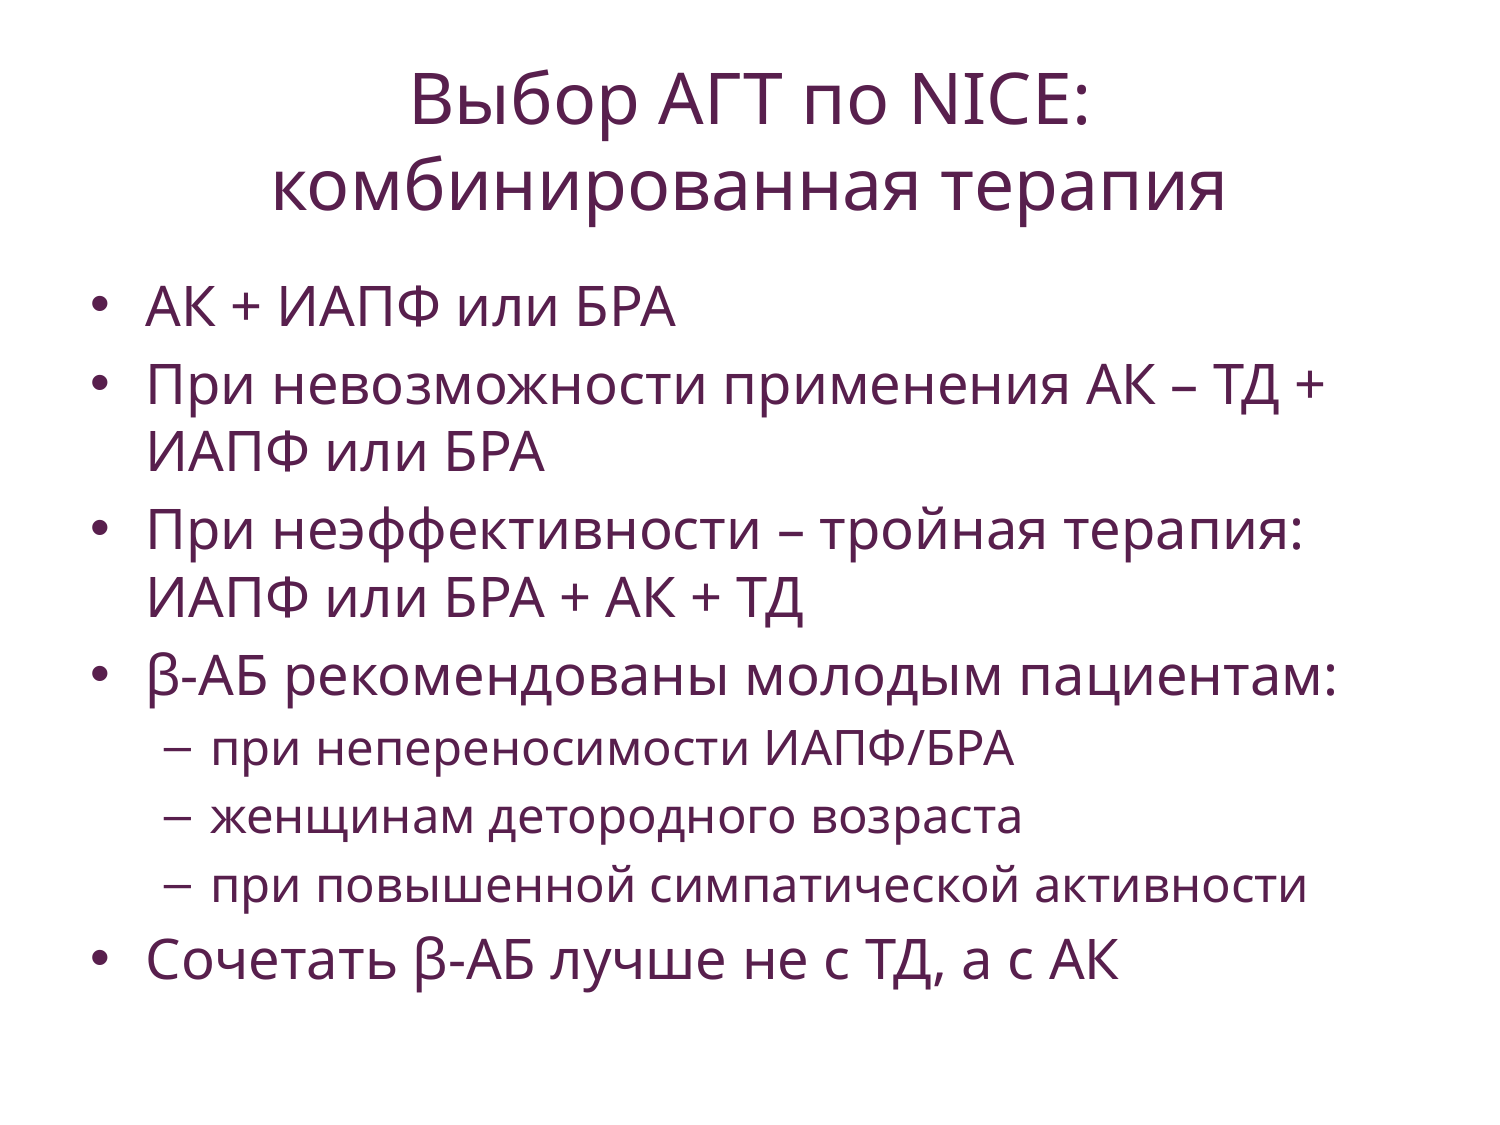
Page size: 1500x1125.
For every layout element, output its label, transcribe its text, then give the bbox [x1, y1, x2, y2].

list АК + ИАПФ или БРА При невозможности применения АК – ТД + ИАПФ или БРА При неэффективности – тройная терапия: ИАПФ или БРА + АК + ТД β-АБ рекомендованы молодым пациентам: при непереносимости ИАПФ/БРА женщинам детородного возраста при повышенной симпатической активности Сочетать β-АБ лучше не с ТД, а с АК [74, 262, 1426, 1006]
title Выбор АГТ по NICE: комбинированная терапия [74, 44, 1426, 233]
